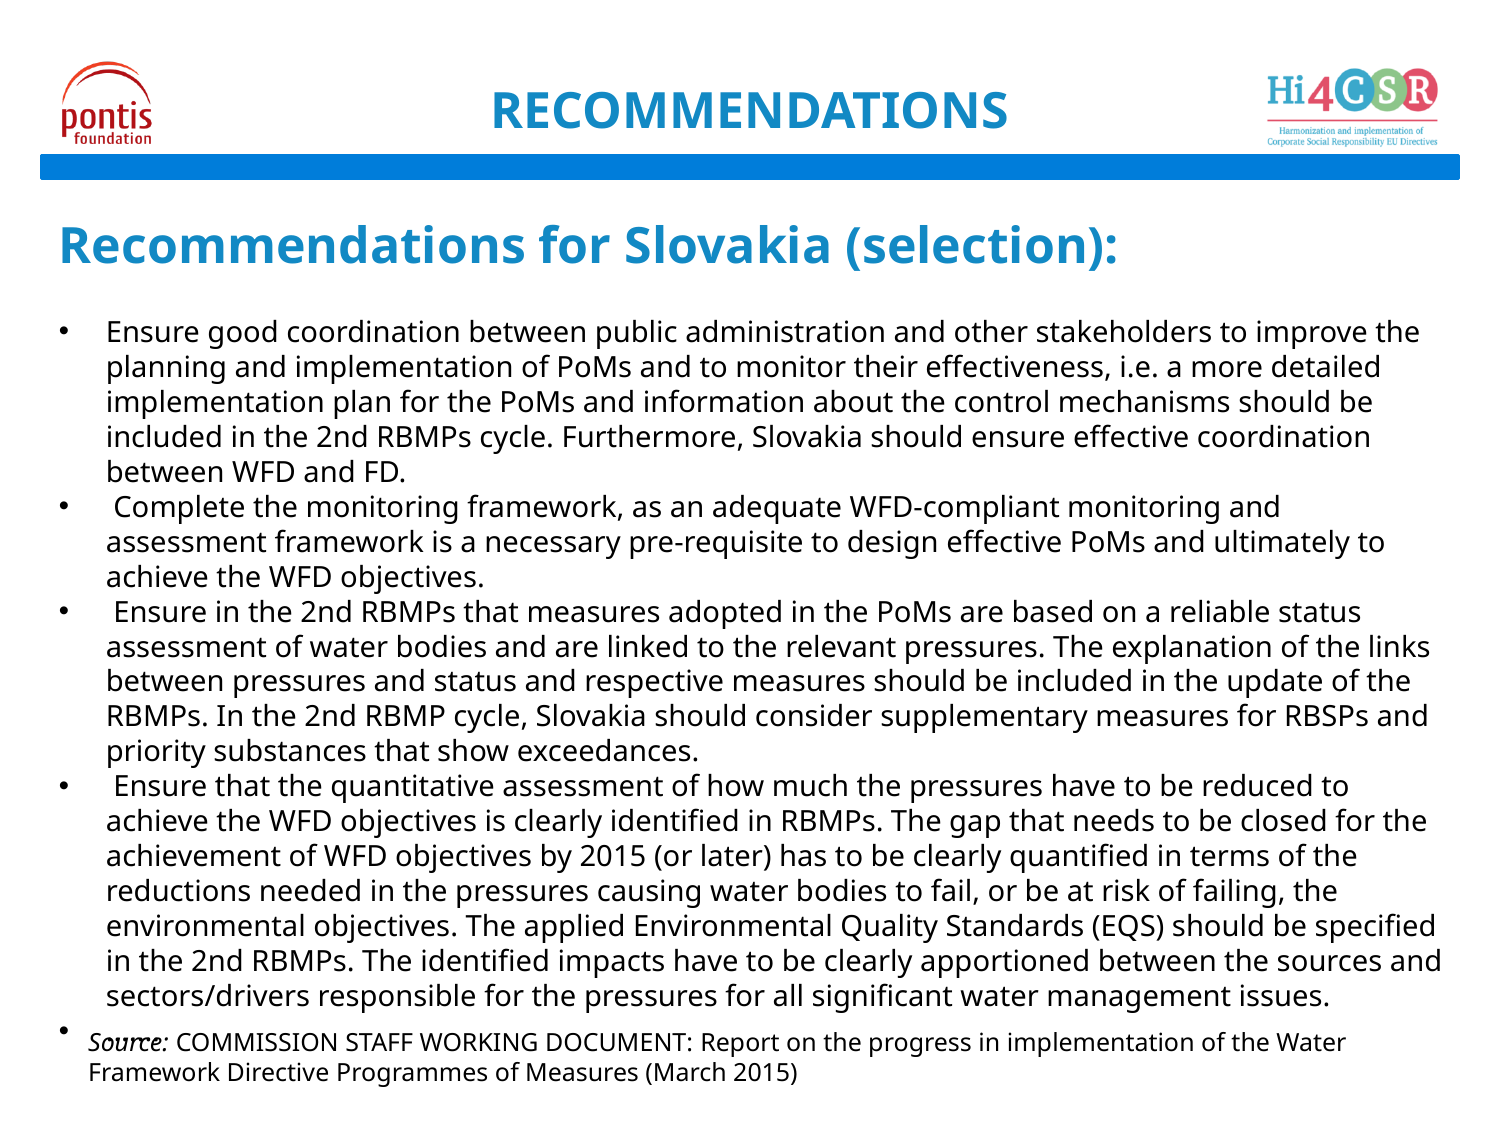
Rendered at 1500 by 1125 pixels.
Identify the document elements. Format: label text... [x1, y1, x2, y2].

title RECOMMENDATIONS [65, 19, 1435, 146]
text_box Source: COMMISSION STAFF WORKING DOCUMENT: Report on the progress in implementation of the Water Framework Directive Programmes of Measures (March 2015) [73, 1018, 1453, 1094]
text_box Recommendations for Slovakia (selection): Ensure good coordination between public administration and other stakeholders to improve the planning and implementation of PoMs and to monitor their effectiveness, i.e. a more detailed implementation plan for the PoMs and information about the control mechanisms should be included in the 2nd RBMPs cycle. Furthermore, Slovakia should ensure effective coordination between WFD and FD.  Complete the monitoring framework, as an adequate WFD-compliant monitoring and assessment framework is a necessary pre-requisite to design effective PoMs and ultimately to achieve the WFD objectives.  Ensure in the 2nd RBMPs that measures adopted in the PoMs are based on a reliable status assessment of water bodies and are linked to the relevant pressures. The explanation of the links between pressures and status and respective measures should be included in the update of the RBMPs. In the 2nd RBMP cycle, Slovakia should consider supplementary measures for RBSPs and priority substances that show exceedances.  Ensure that the quantitative assessment of how much the pressures have to be reduced to achieve the WFD objectives is clearly identified in RBMPs. The gap that needs to be closed for the achievement of WFD objectives by 2015 (or later) has to be clearly quantified in terms of the reductions needed in the pressures causing water bodies to fail, or be at risk of failing, the environmental objectives. The applied Environmental Quality Standards (EQS) should be specified in the 2nd RBMPs. The identified impacts have to be clearly apportioned between the sources and sectors/drivers responsible for the pressures for all significant water management issues. ....... [44, 205, 1459, 1095]
picture [40, 37, 172, 168]
picture [1210, 40, 1458, 156]
text_box [174, 154, 1460, 180]
